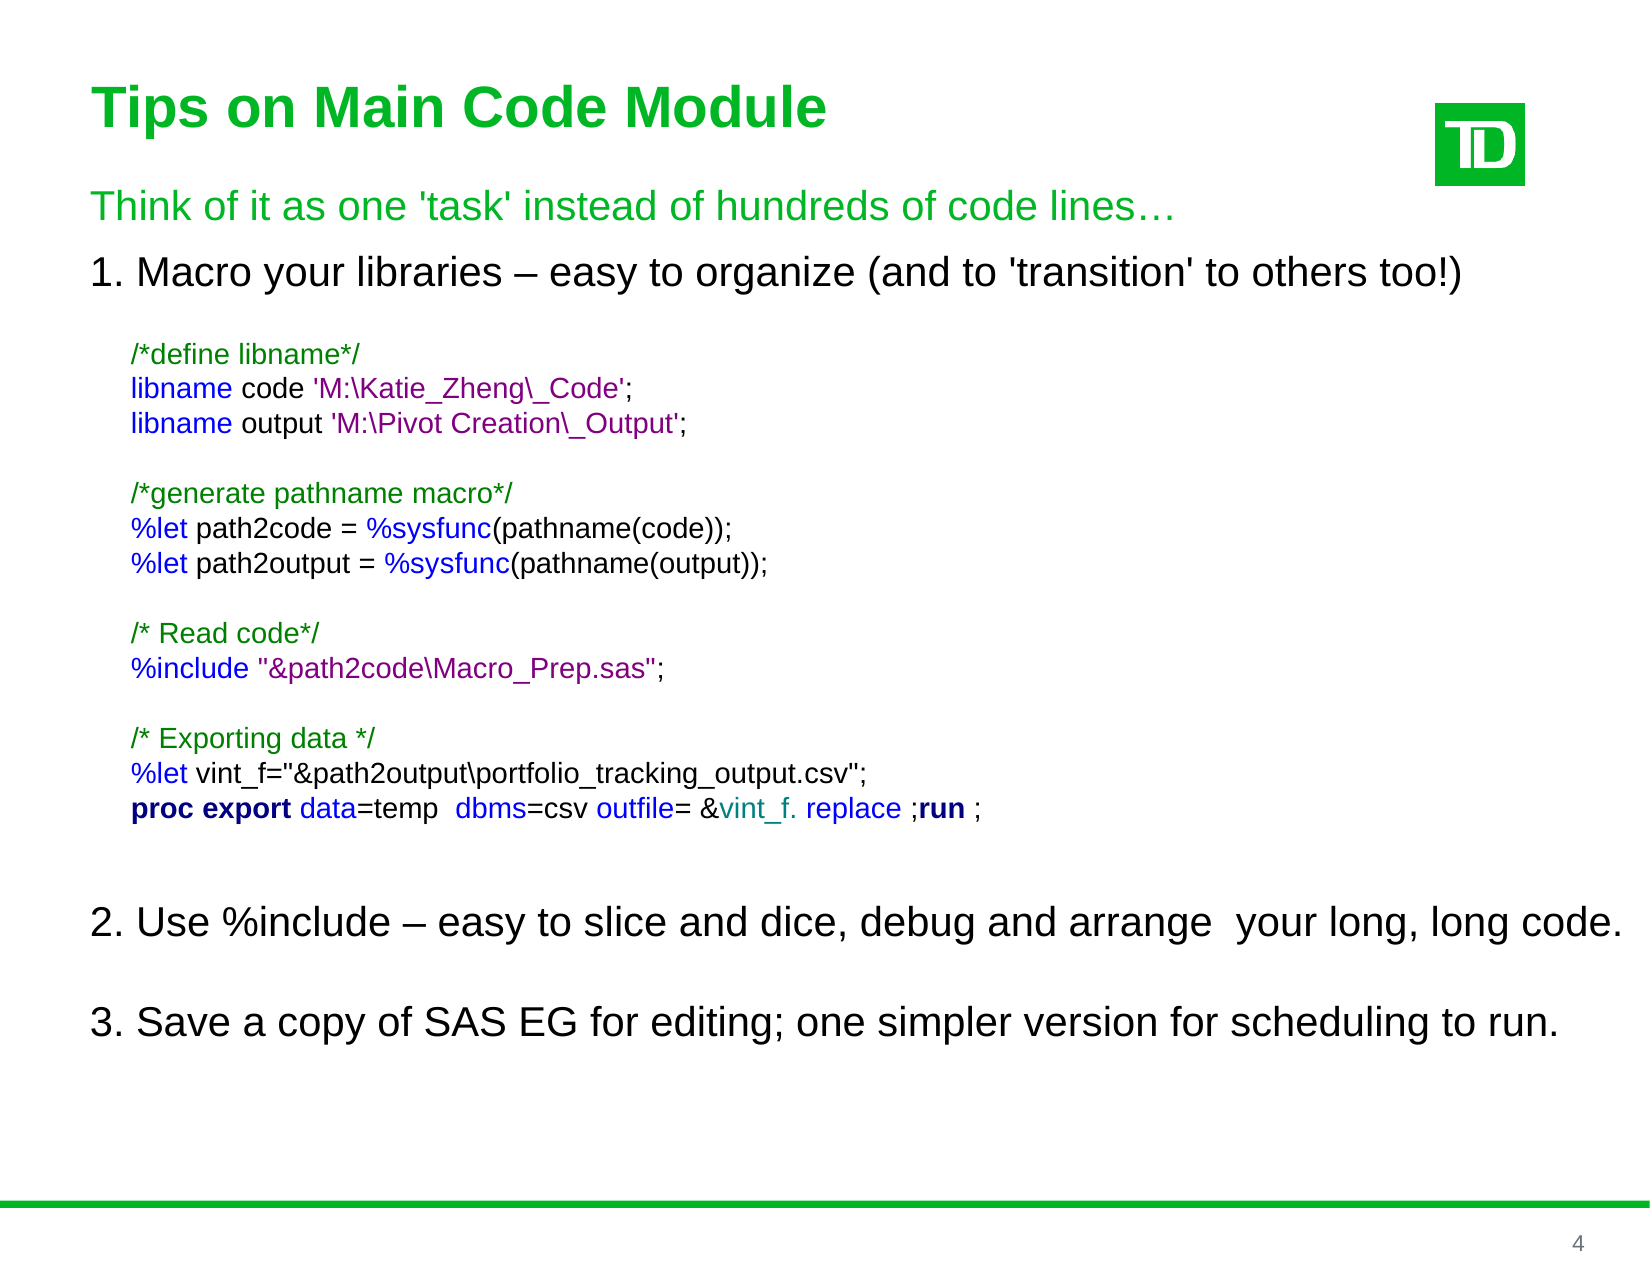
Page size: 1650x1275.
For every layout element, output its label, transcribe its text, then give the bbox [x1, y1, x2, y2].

text_box Tips on Main Code Module [75, 71, 1341, 171]
text_box Think of it as one 'task' instead of hundreds of code lines… [74, 171, 1389, 237]
slide_number 4 [1484, 1222, 1602, 1262]
picture [1435, 103, 1525, 186]
text_box /*define libname*/ libname code 'M:\Katie_Zheng\_Code'; libname output 'M:\Pivot Creation\_Output'; /*generate pathname macro*/ %let path2code = %sysfunc(pathname(code)); %let path2output = %sysfunc(pathname(output)); /* Read code*/ %include "&path2code\Macro_Prep.sas"; /* Exporting data */ %let vint_f="&path2output\portfolio_tracking_output.csv"; proc export data=temp dbms=csv outfile= &vint_f. replace ;run ; [116, 327, 1488, 832]
text_box 1. Macro your libraries – easy to organize (and to 'transition' to others too!) 2. Use %include – easy to slice and dice, debug and arrange your long, long code. 3. Save a copy of SAS EG for editing; one simpler version for scheduling to run. [74, 237, 1650, 1053]
